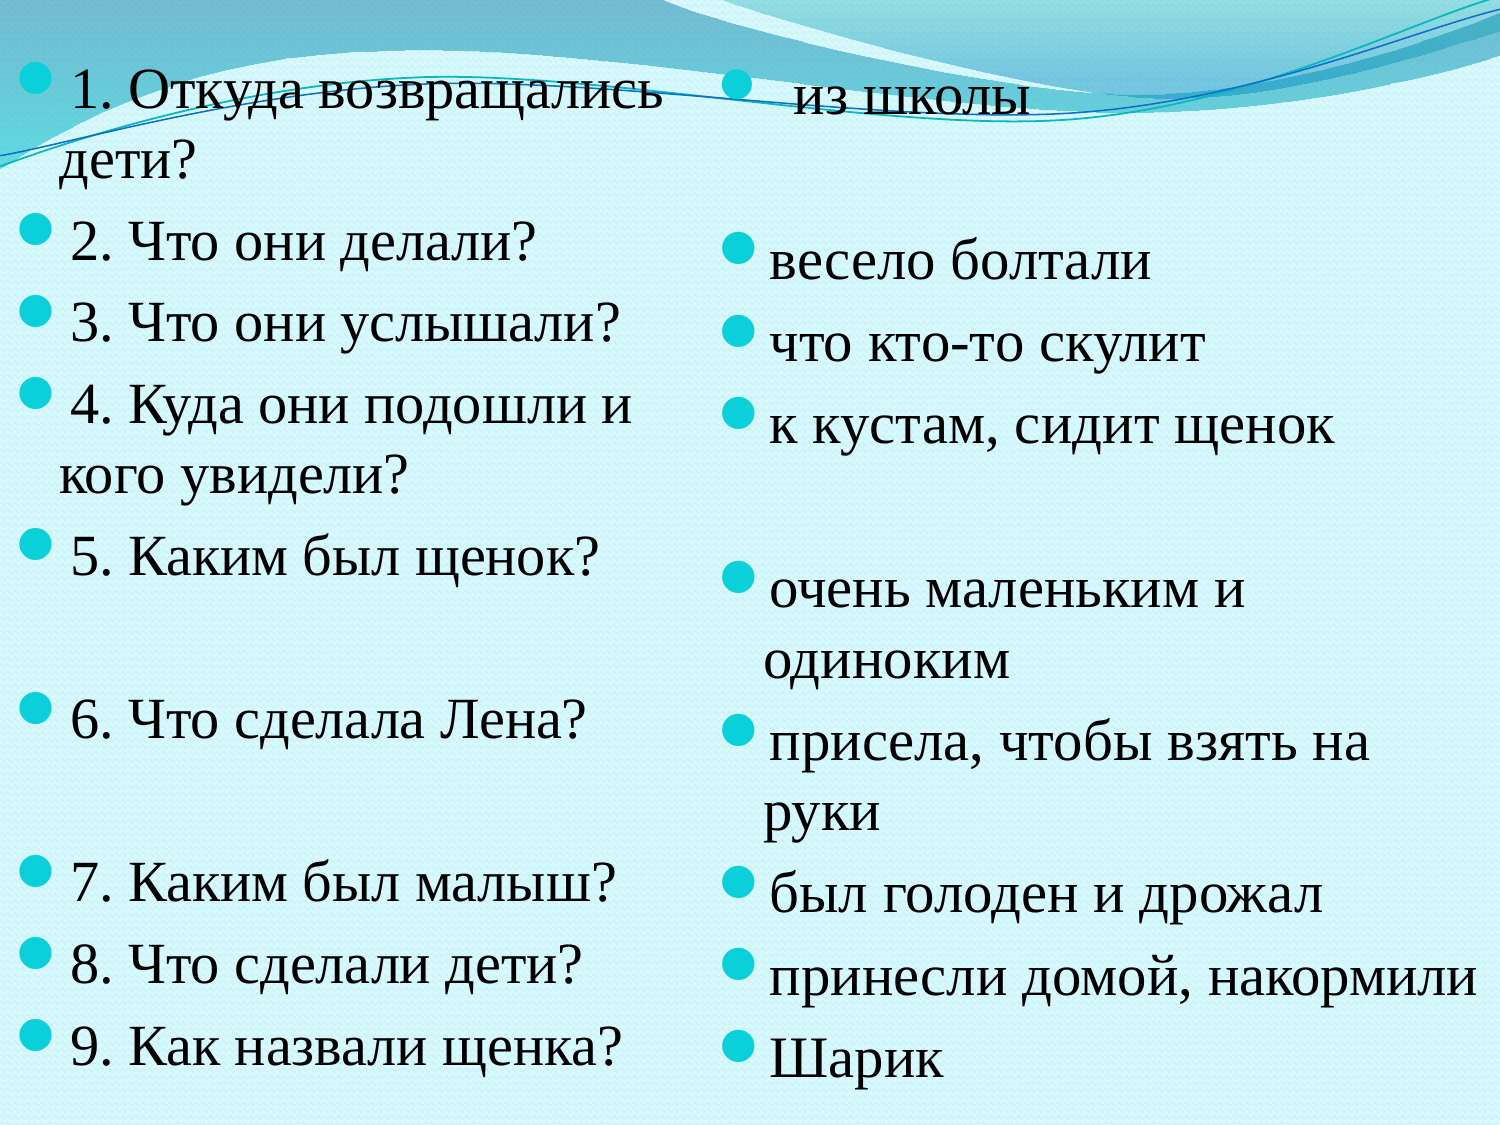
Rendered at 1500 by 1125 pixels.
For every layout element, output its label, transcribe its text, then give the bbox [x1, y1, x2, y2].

list из школы весело болтали что кто-то скулит к кустам, сидит щенок очень маленьким и одиноким присела, чтобы взять на руки был голоден и дрожал принесли домой, накормили Шарик [702, 48, 1500, 1120]
list 1. Откуда возвращались дети? 2. Что они делали? 3. Что они услышали? 4. Куда они подошли и кого увидели? 5. Каким был щенок? 6. Что сделала Лена? 7. Каким был малыш? 8. Что сделали дети? 9. Как назвали щенка? [0, 42, 727, 1125]
